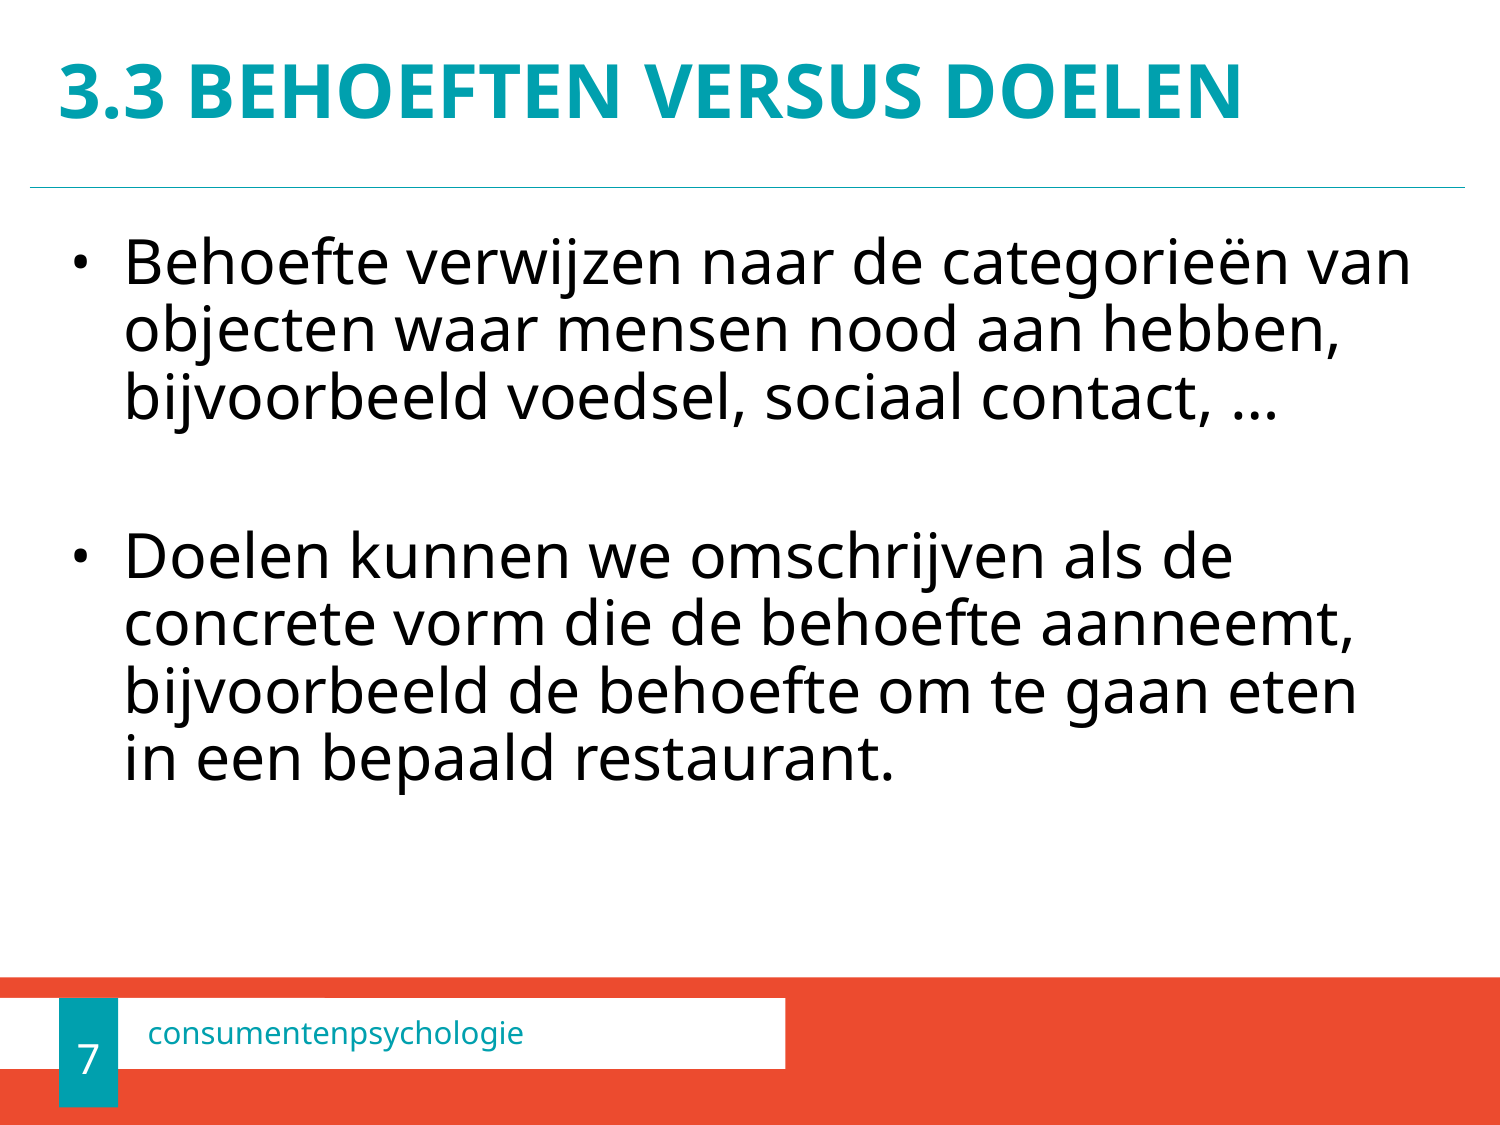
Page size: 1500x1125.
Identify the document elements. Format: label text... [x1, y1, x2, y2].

slide_number 7 [59, 998, 119, 1108]
list Behoefte verwijzen naar de categorieën van objecten waar mensen nood aan hebben, bijvoorbeeld voedsel, sociaal contact, … Doelen kunnen we omschrijven als de concrete vorm die de behoefte aanneemt, bijvoorbeeld de behoefte om te gaan eten in een bepaald restaurant. [0, 188, 1500, 916]
title 3.3 Behoeften versus doelen [0, 0, 1500, 188]
footer consumentenpsychologie [123, 998, 786, 1069]
